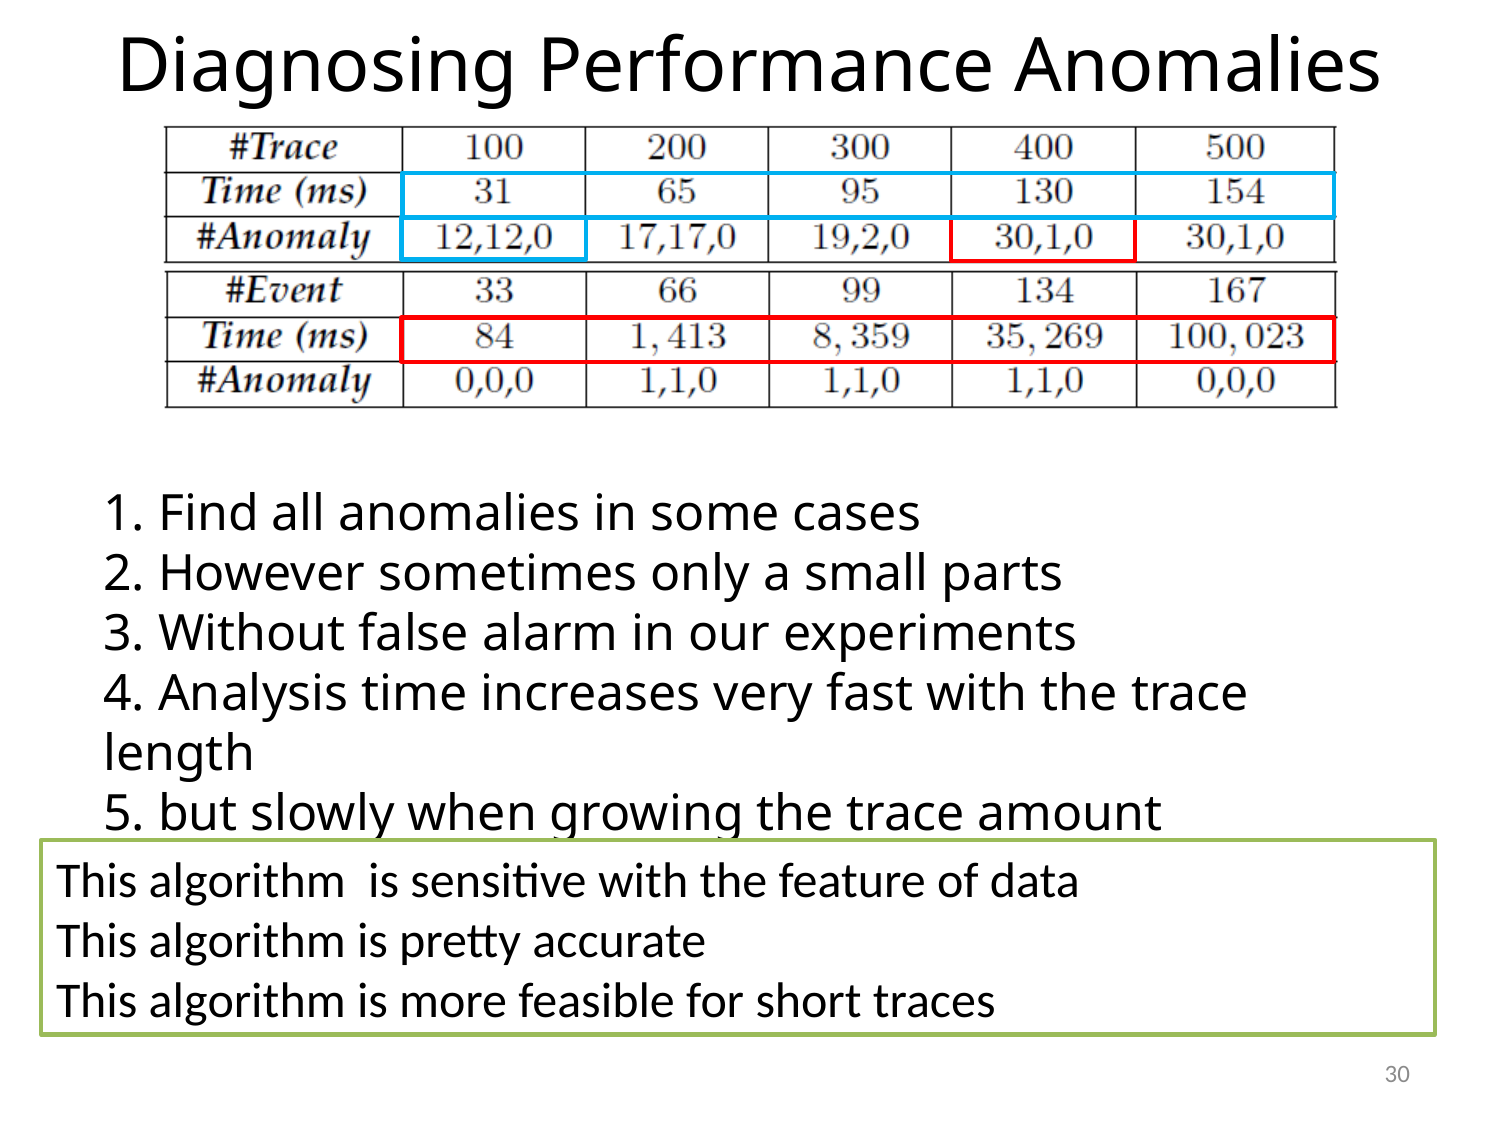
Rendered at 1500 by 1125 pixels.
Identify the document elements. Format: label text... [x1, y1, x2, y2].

text_box 1. Find all anomalies in some cases 2. However sometimes only a small parts 3. Without false alarm in our experiments 4. Analysis time increases very fast with the trace length 5. but slowly when growing the trace amount [88, 473, 1341, 838]
slide_number 30 [1074, 1042, 1425, 1103]
picture [158, 116, 1341, 413]
text_box This algorithm is sensitive with the feature of data This algorithm is pretty accurate This algorithm is more feasible for short traces [39, 838, 1437, 1037]
title Diagnosing Performance Anomalies [0, 0, 1500, 114]
